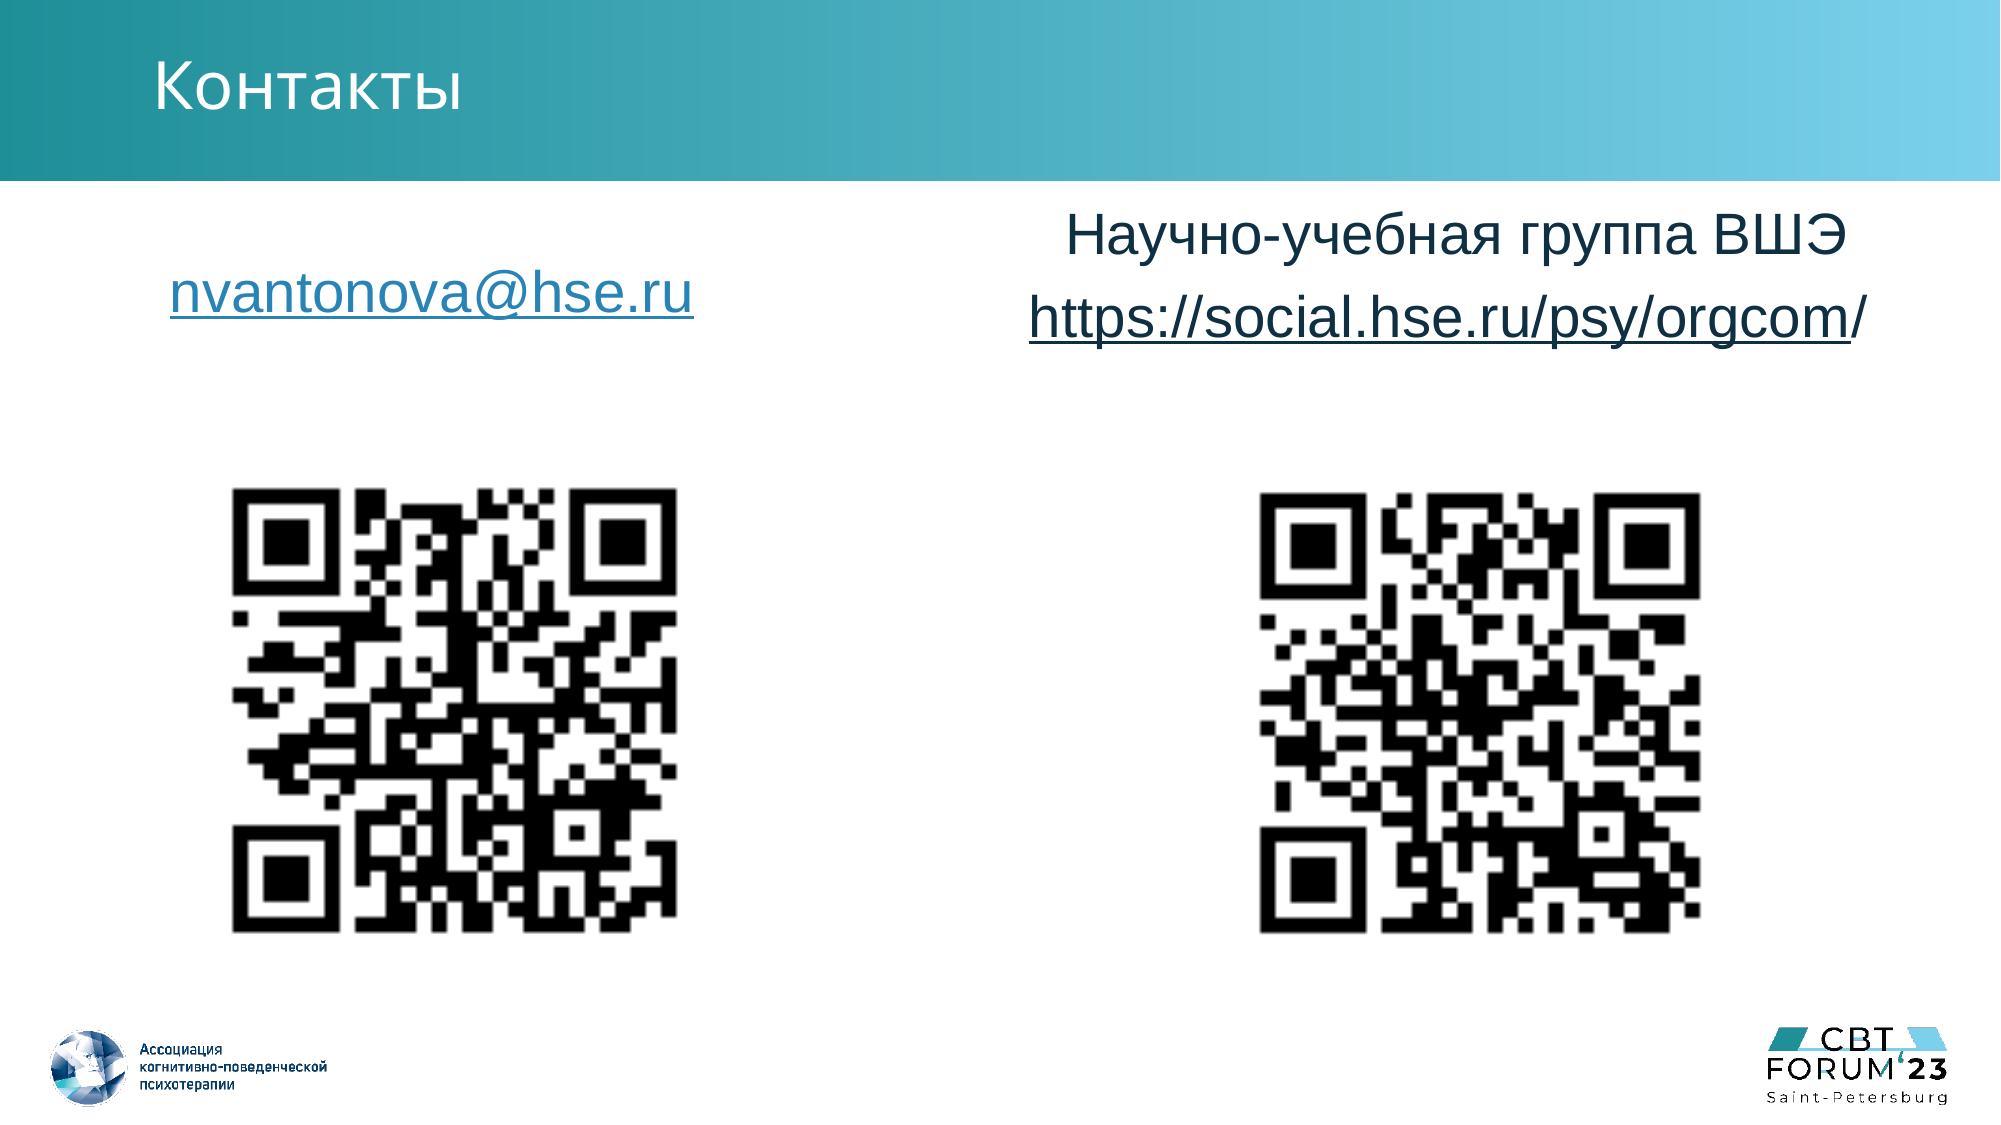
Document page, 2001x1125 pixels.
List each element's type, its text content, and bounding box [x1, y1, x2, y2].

list nvantonova@hse.ru [154, 254, 880, 390]
picture [173, 429, 739, 995]
list [0, 410, 847, 1016]
title Контакты [137, 27, 1863, 148]
list Научно-учебная группа ВШЭ https://social.hse.ru/psy/orgcom/ [912, 196, 2000, 430]
picture [40, 1016, 335, 1125]
picture [1201, 434, 2000, 1125]
